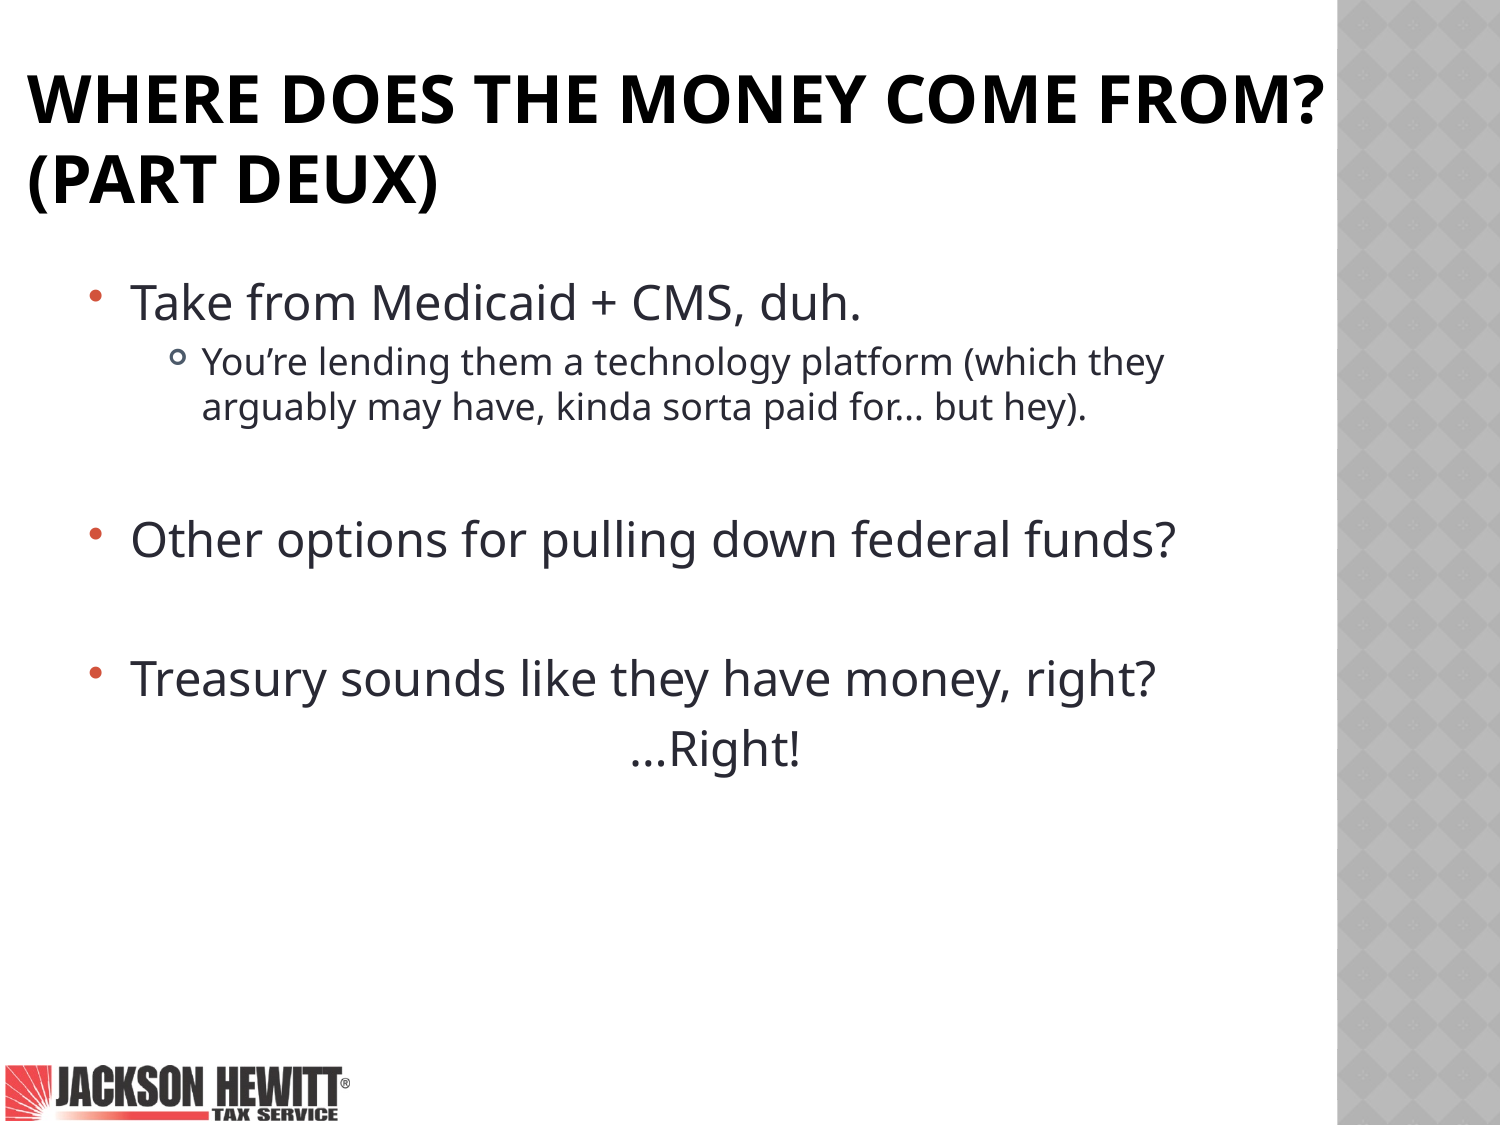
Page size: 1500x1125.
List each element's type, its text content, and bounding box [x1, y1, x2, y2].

title Where does the money come from? (Part deux) [20, 29, 1388, 218]
picture [5, 1065, 350, 1121]
text_box Take from Medicaid + CMS, duh. You’re lending them a technology platform (which they arguably may have, kinda sorta paid for… but hey). Other options for pulling down federal funds? Treasury sounds like they have money, right? …Right! [74, 263, 1263, 888]
